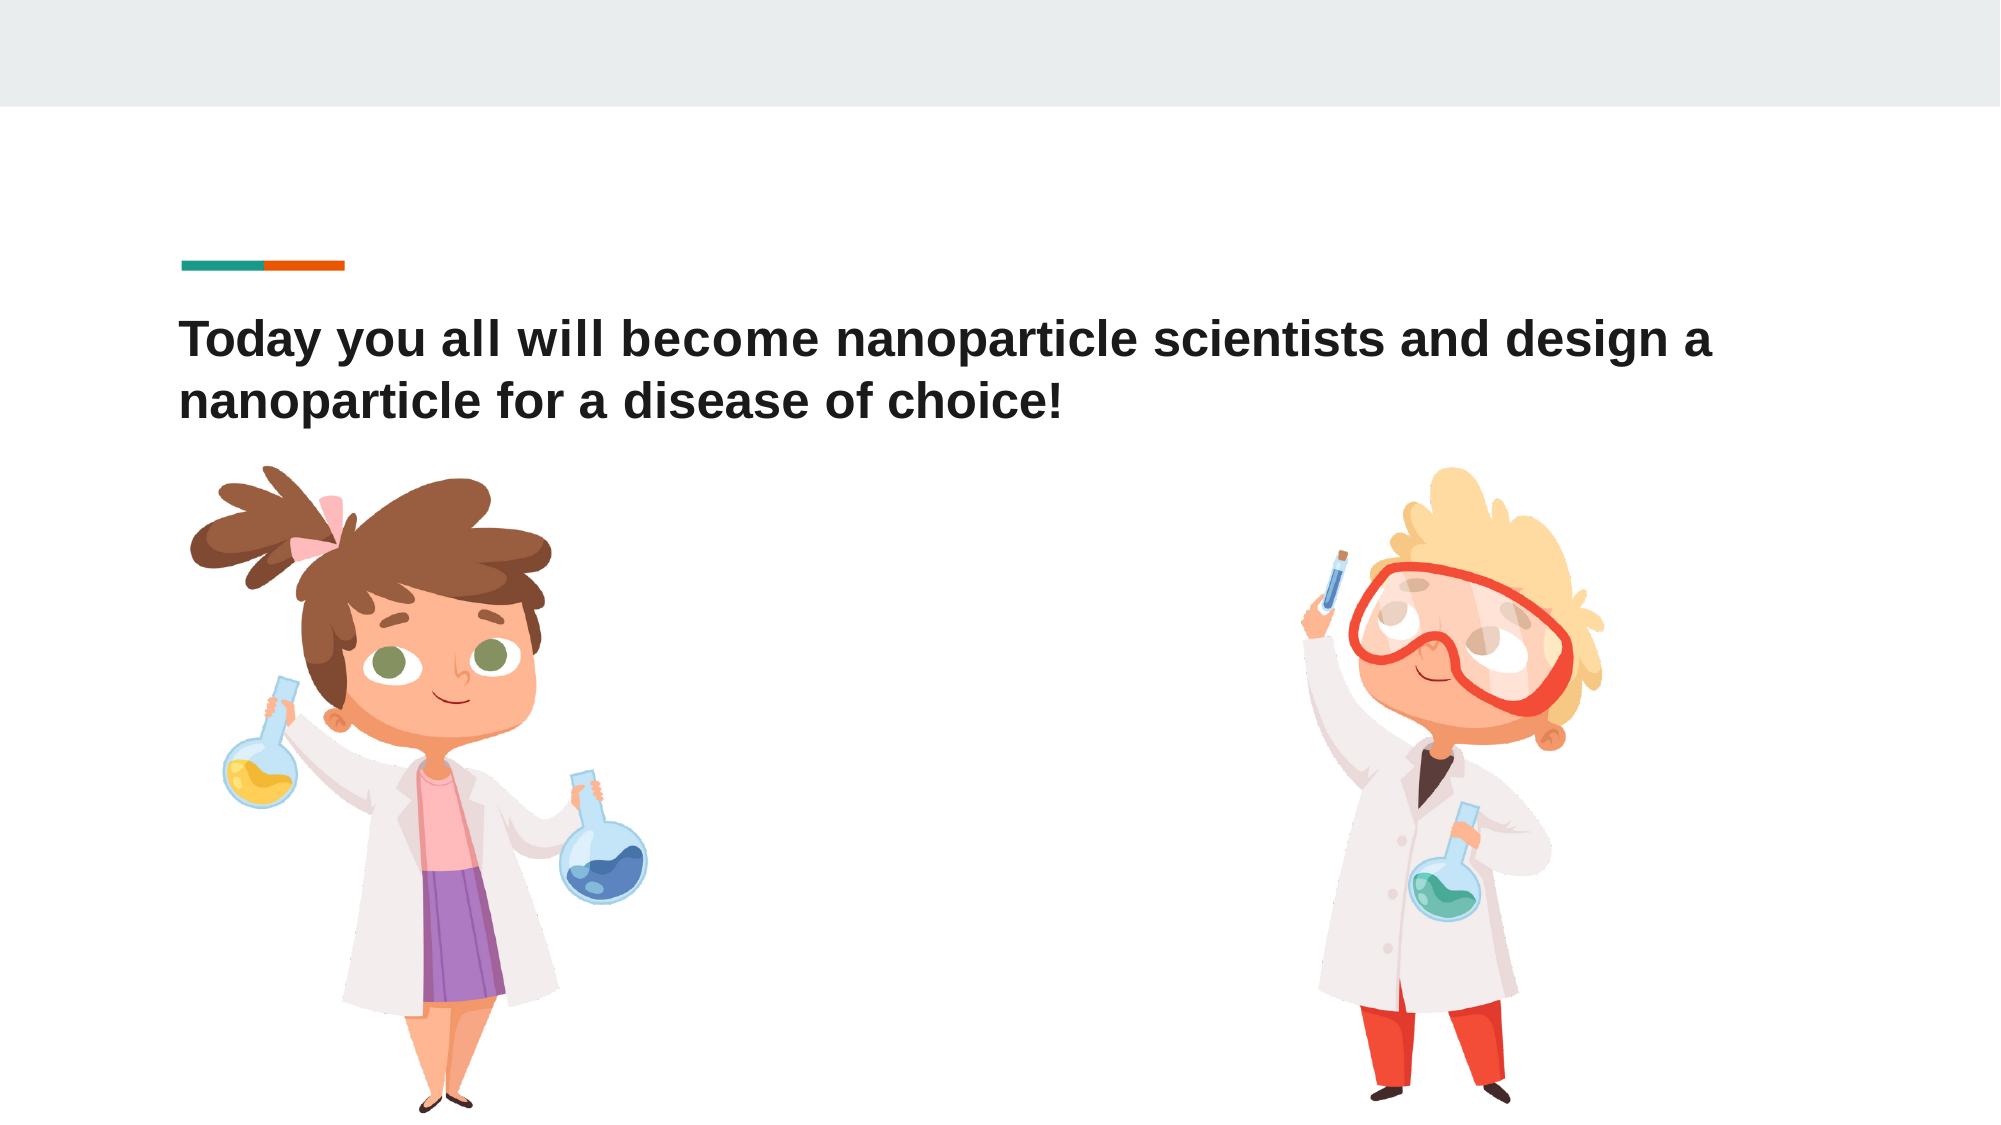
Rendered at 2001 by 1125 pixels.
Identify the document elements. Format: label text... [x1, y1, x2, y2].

picture [0, 374, 2000, 1125]
title Today you all will become nanoparticle scientists and design a nanoparticle for a disease of choice! [176, 303, 1716, 408]
